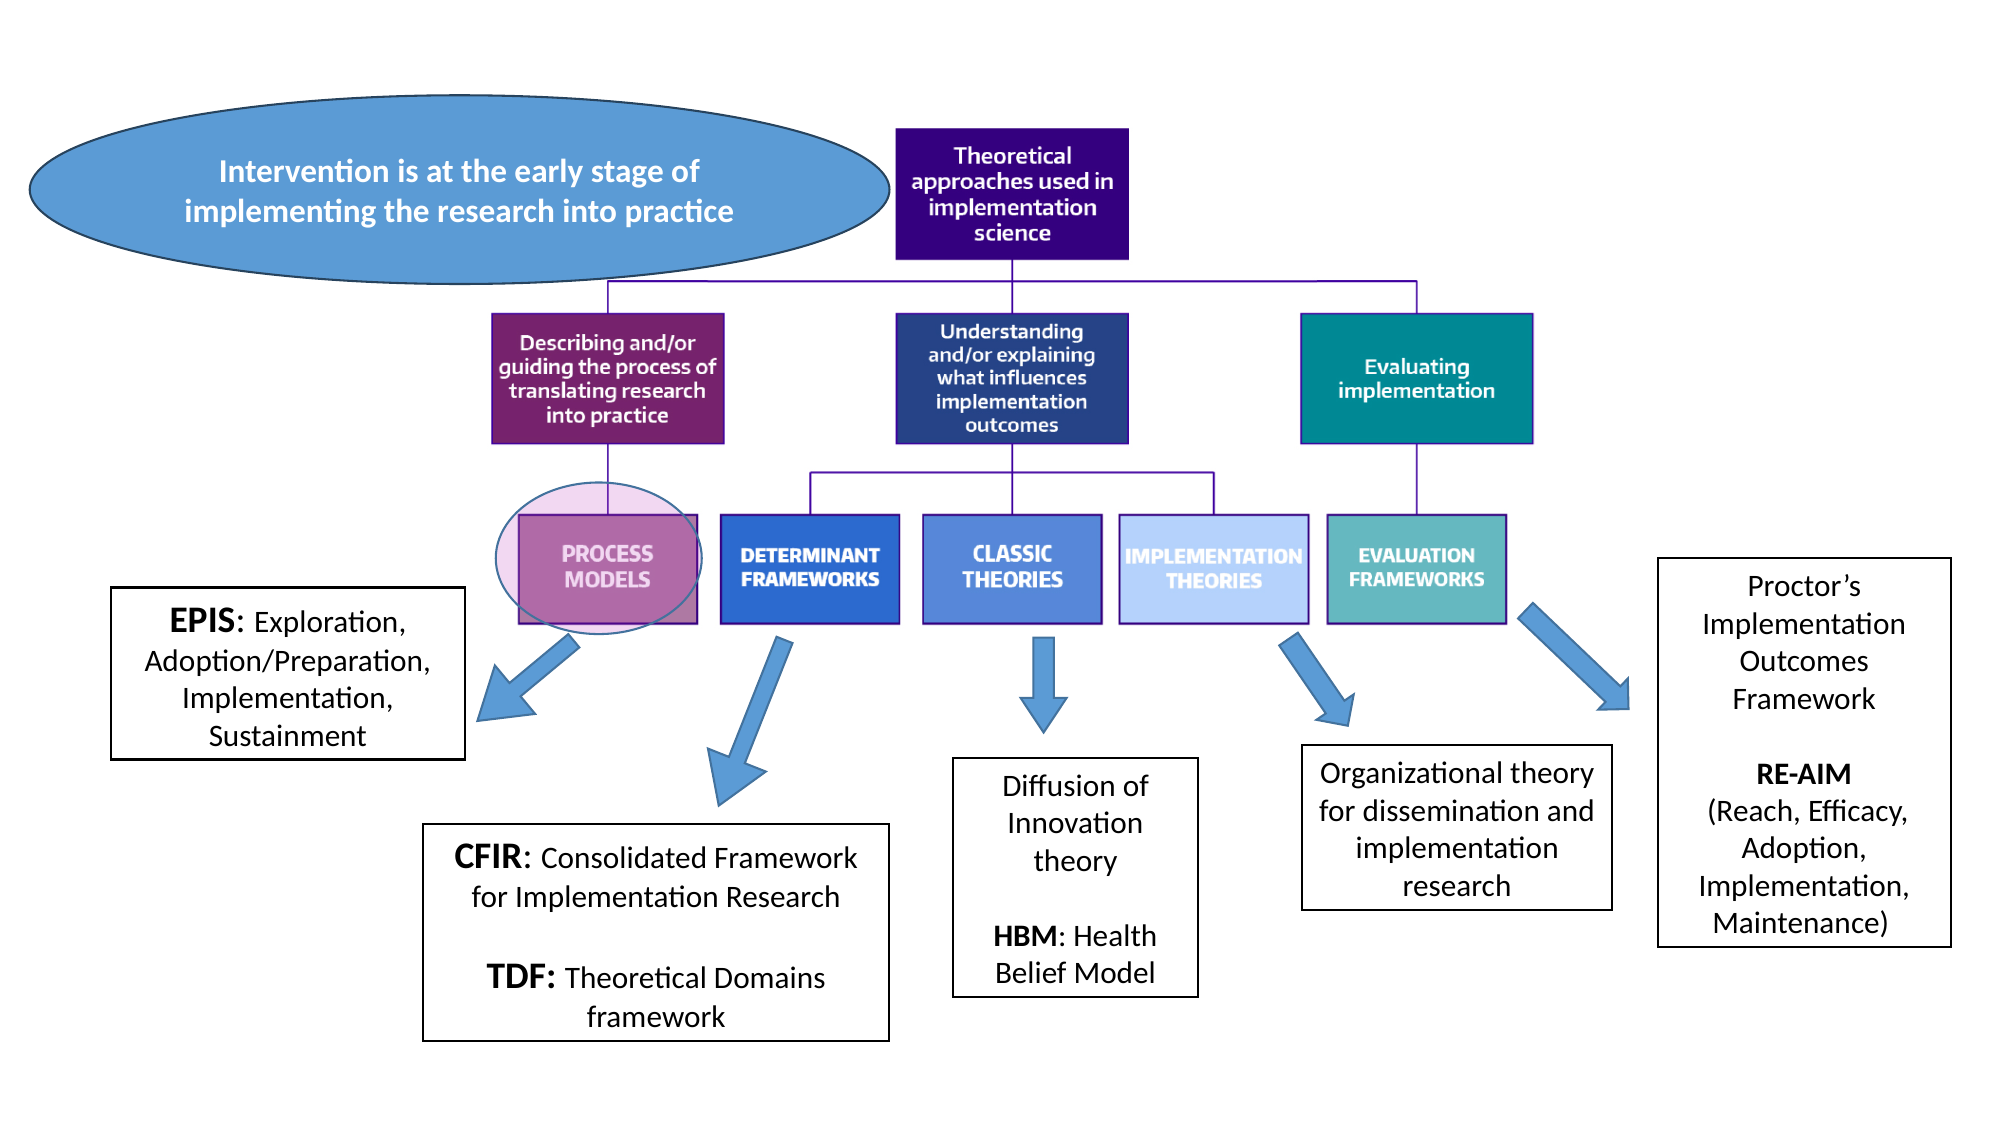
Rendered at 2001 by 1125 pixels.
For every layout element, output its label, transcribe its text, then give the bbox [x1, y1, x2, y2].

text_box [475, 644, 581, 723]
text_box Diffusion of Innovation theory HBM: Health Belief Model [952, 757, 1199, 998]
text_box Intervention is at the early stage of implementing the research into practice [28, 94, 676, 285]
text_box Organizational theory for dissemination and implementation research [1301, 744, 1613, 911]
text_box [1543, 637, 1630, 711]
text_box Proctor’s Implementation Outcomes Framework RE-AIM (Reach, Efficacy, Adoption, Implementation, Maintenance) [1657, 557, 1952, 948]
text_box [706, 644, 794, 808]
text_box [1018, 644, 1069, 735]
text_box CFIR: Consolidated Framework for Implementation Research TDF: Theoretical Domains framework [422, 823, 890, 1042]
text_box [1277, 644, 1356, 727]
picture [442, 107, 1571, 644]
text_box EPIS: Exploration, Adoption/Preparation, Implementation, Sustainment [110, 586, 466, 761]
